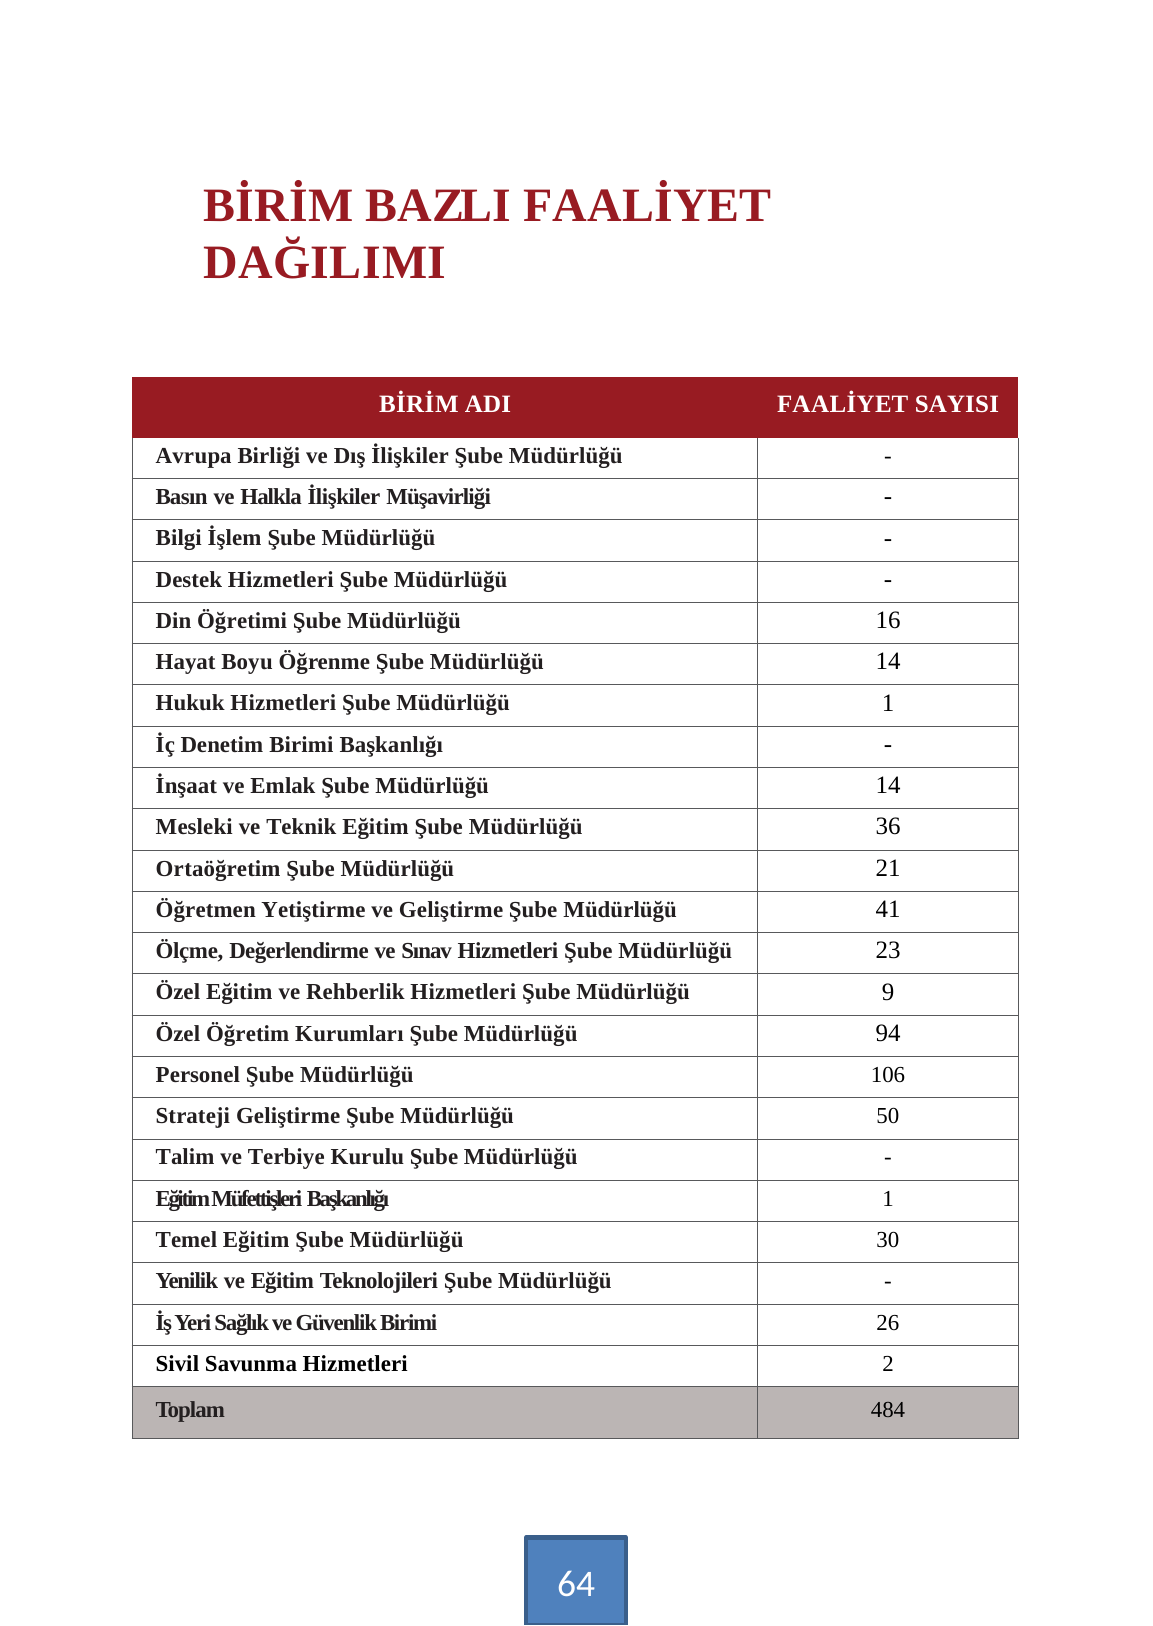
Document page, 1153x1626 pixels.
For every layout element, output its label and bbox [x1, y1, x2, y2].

table_cell [133, 685, 757, 726]
table_cell [758, 1387, 1018, 1438]
table_cell [758, 479, 1018, 519]
table_cell [133, 1098, 757, 1139]
table_cell [758, 1222, 1018, 1262]
table_cell [133, 1387, 757, 1438]
text_box [201, 171, 976, 289]
table_cell [758, 768, 1018, 808]
table_cell [758, 1305, 1018, 1345]
table_cell [133, 809, 757, 850]
table_cell [133, 768, 757, 808]
table_cell [133, 479, 757, 519]
table_cell [758, 438, 1018, 478]
table_cell [133, 1140, 757, 1180]
table_cell [133, 851, 757, 891]
table_cell [133, 892, 757, 932]
table_cell [758, 603, 1018, 643]
table_cell [758, 933, 1018, 973]
table_cell [758, 1057, 1018, 1097]
table_cell [133, 1016, 757, 1056]
table_cell [133, 974, 757, 1015]
table_cell [133, 603, 757, 643]
table_cell [758, 1140, 1018, 1180]
table_cell [758, 809, 1018, 850]
table_cell [758, 562, 1018, 602]
table_cell [758, 1098, 1018, 1139]
table_cell [758, 851, 1018, 891]
table_cell [133, 727, 757, 767]
table_cell [133, 562, 757, 602]
table_cell [758, 974, 1018, 1015]
table_cell [758, 1181, 1018, 1221]
table_cell [133, 1222, 757, 1262]
table_cell [133, 1057, 757, 1097]
table_cell [758, 727, 1018, 767]
table_cell [133, 438, 757, 478]
table_cell [758, 644, 1018, 684]
table_cell [758, 520, 1018, 561]
table_cell [758, 1016, 1018, 1056]
table_cell [758, 892, 1018, 932]
table_cell [133, 1305, 757, 1345]
table_cell [133, 644, 757, 684]
table_cell [758, 685, 1018, 726]
table_cell [133, 520, 757, 561]
table_cell [133, 933, 757, 973]
table_cell [133, 1181, 757, 1221]
table_cell [133, 1263, 757, 1304]
table_cell [758, 1263, 1018, 1304]
table_cell [758, 1346, 1018, 1386]
text_box [524, 1535, 628, 1625]
table_header [132, 377, 1018, 438]
table_cell [133, 1346, 757, 1386]
